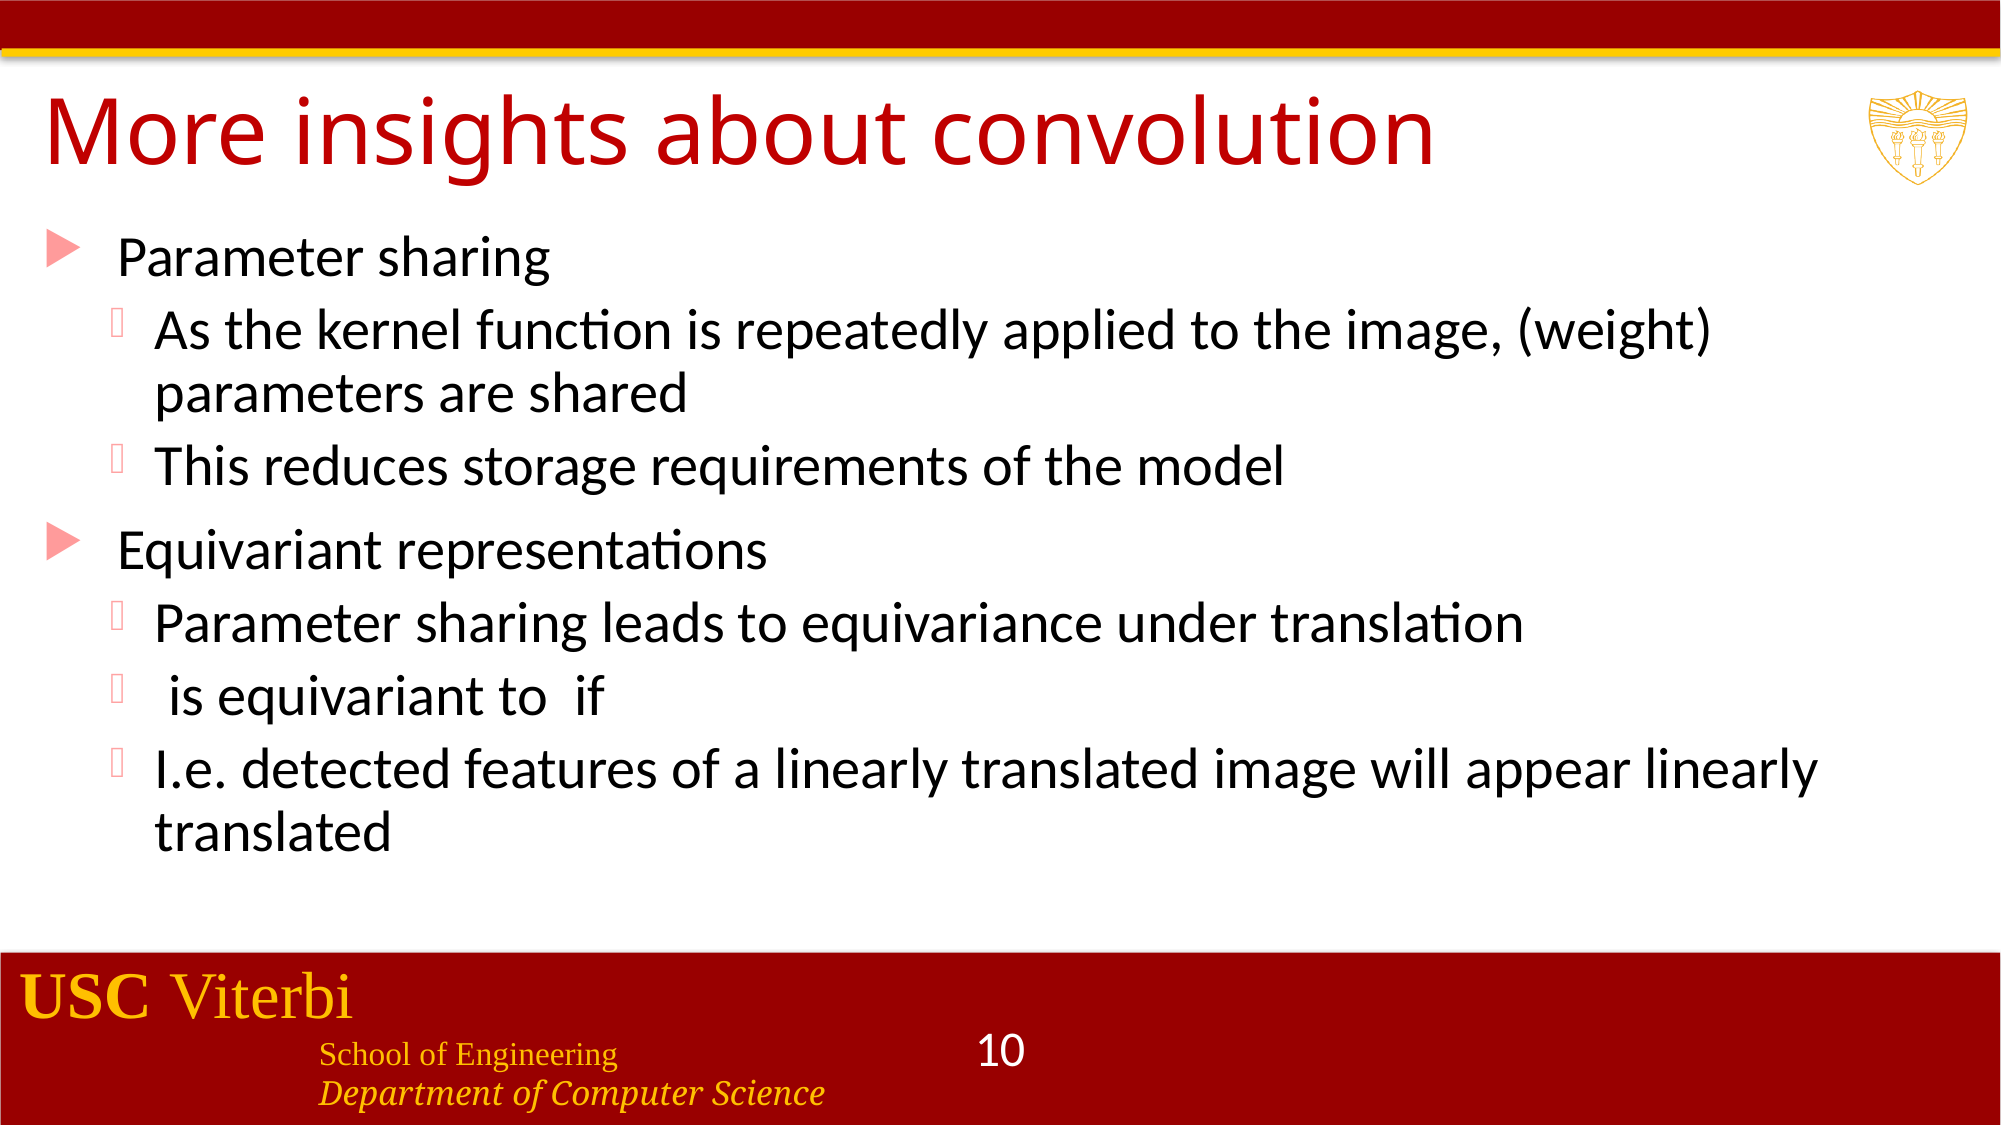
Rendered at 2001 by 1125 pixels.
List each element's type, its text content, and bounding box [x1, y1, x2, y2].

slide_number 10 [774, 1016, 1225, 1077]
title More insights about convolution [27, 70, 1819, 199]
picture [1836, 76, 2000, 199]
